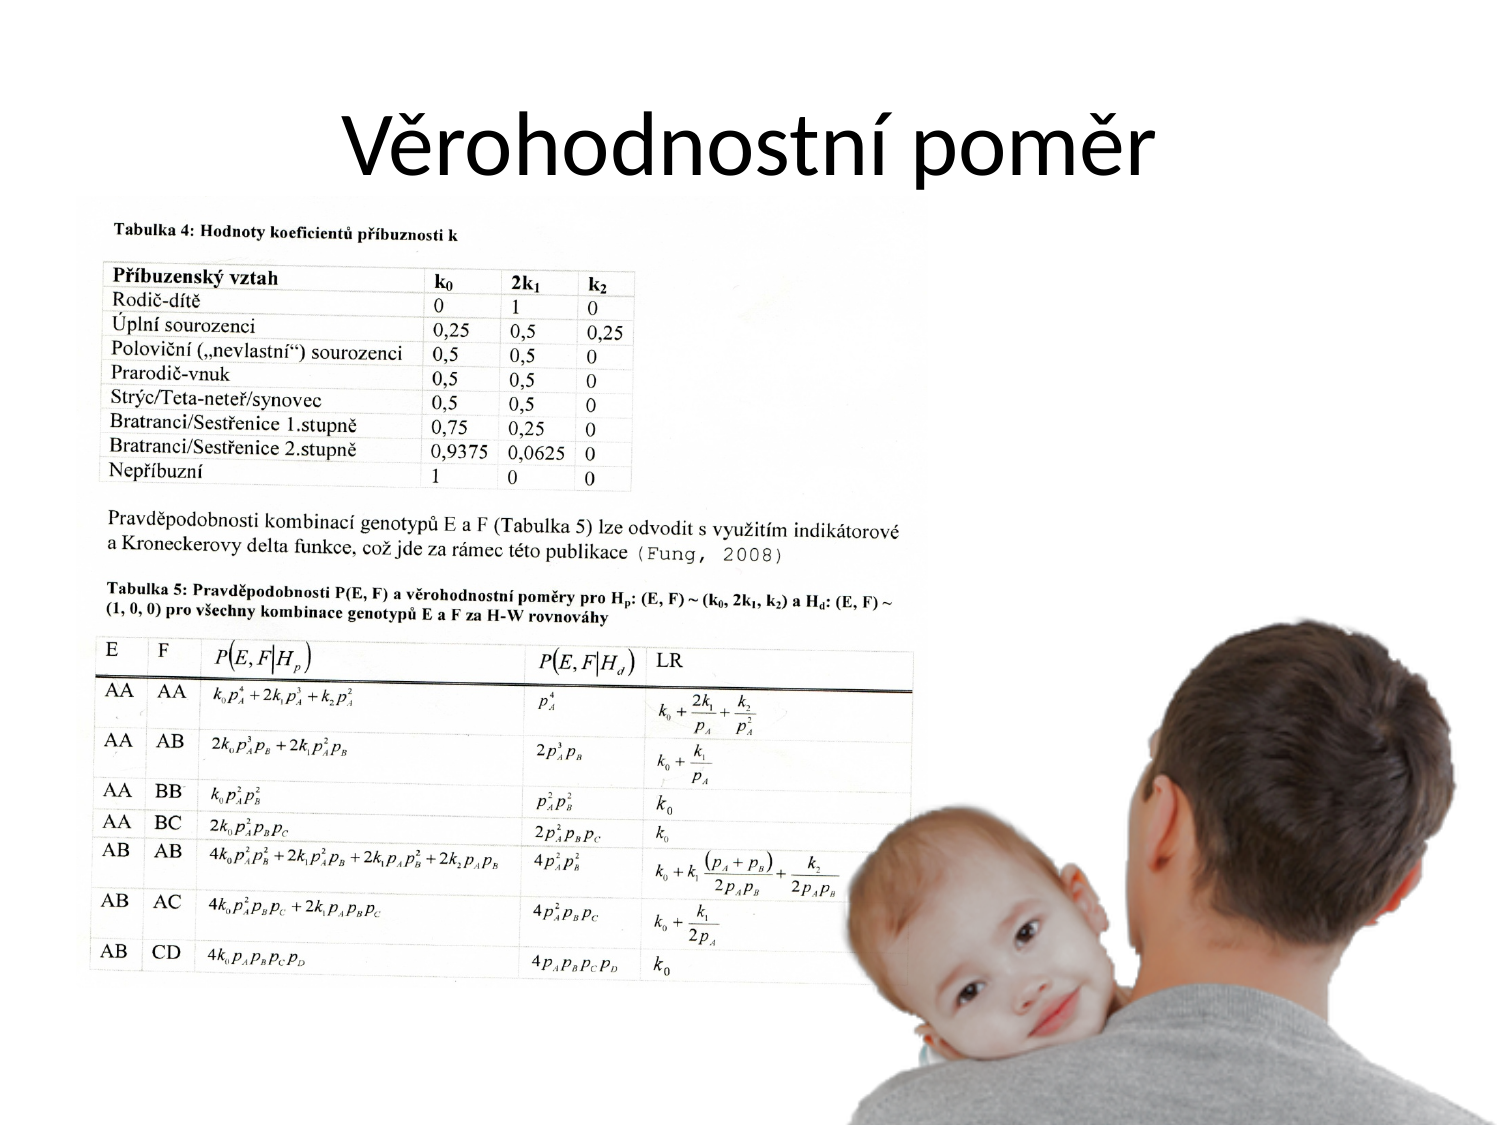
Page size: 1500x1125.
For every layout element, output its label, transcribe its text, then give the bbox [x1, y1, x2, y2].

title Věrohodnostní poměr [75, 45, 1425, 233]
picture [76, 195, 1500, 1125]
